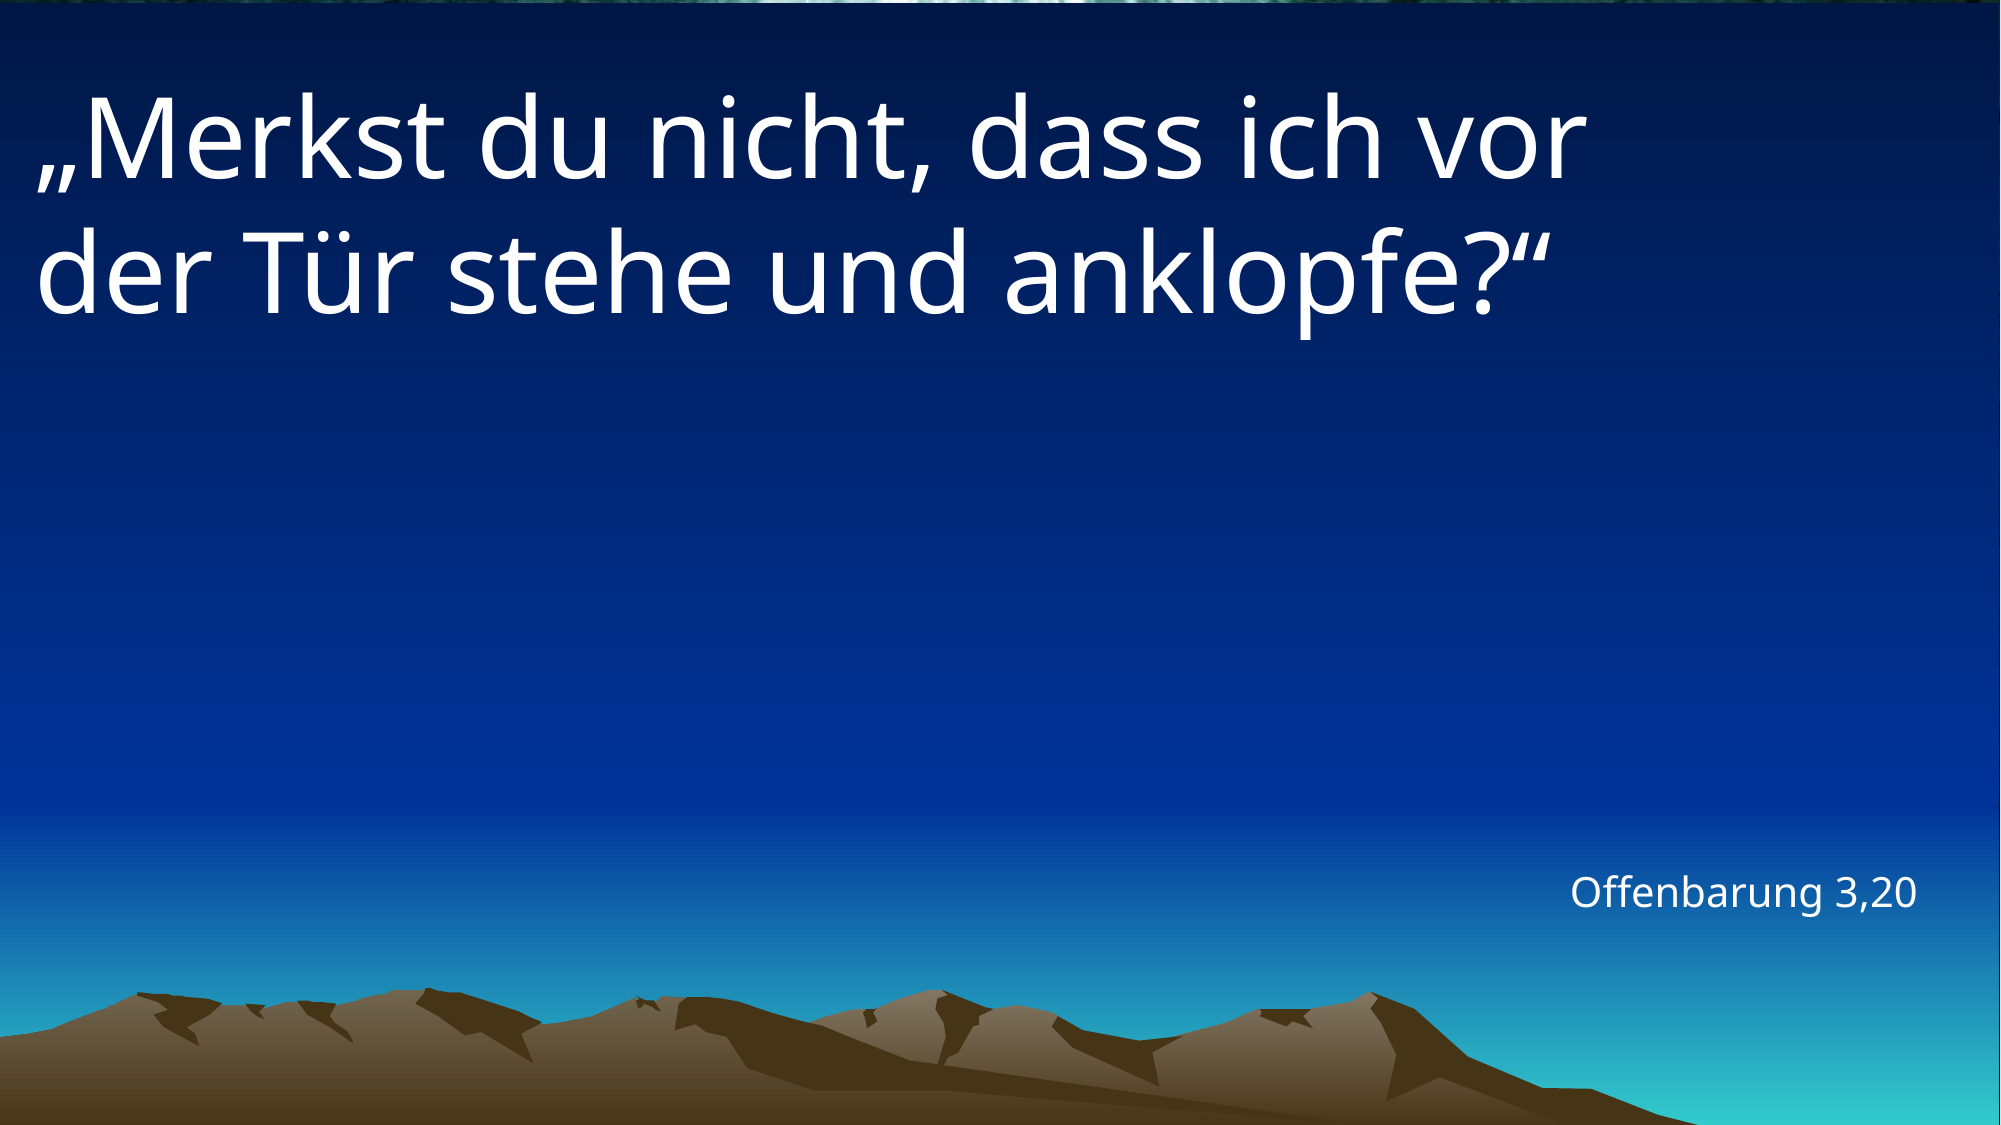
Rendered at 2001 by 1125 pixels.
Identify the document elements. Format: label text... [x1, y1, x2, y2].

title „Merkst du nicht, dass ich vor der Tür stehe und anklopfe?“ [19, 58, 1615, 344]
subtitle Offenbarung 3,20 [1248, 857, 1934, 1125]
picture [0, 0, 2001, 1125]
